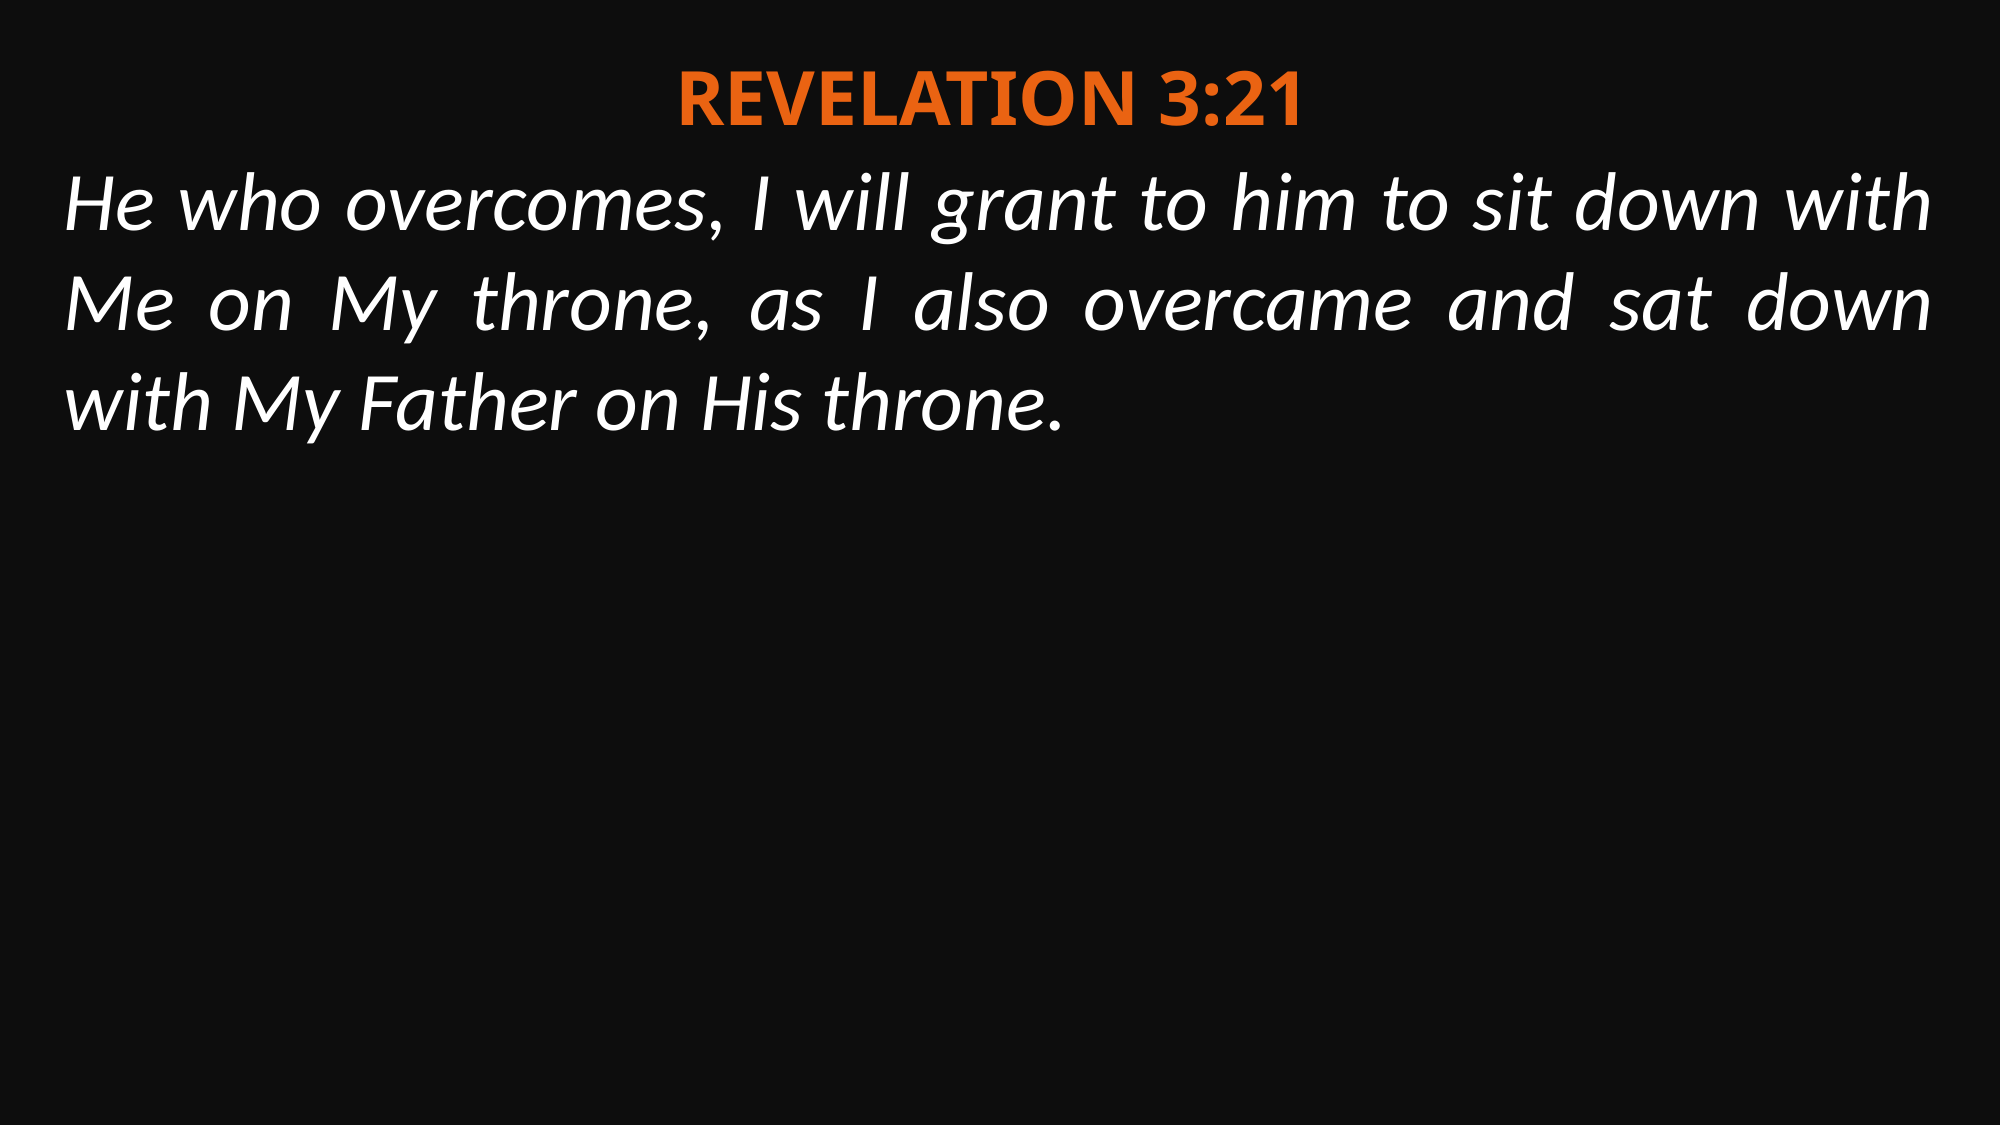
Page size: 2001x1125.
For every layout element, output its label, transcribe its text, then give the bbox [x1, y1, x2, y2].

text_box He who overcomes, I will grant to him to sit down with Me on My throne, as I also overcame and sat down with My Father on His throne. [49, 139, 1951, 455]
subtitle Revelation 3:21 [34, 42, 1951, 184]
